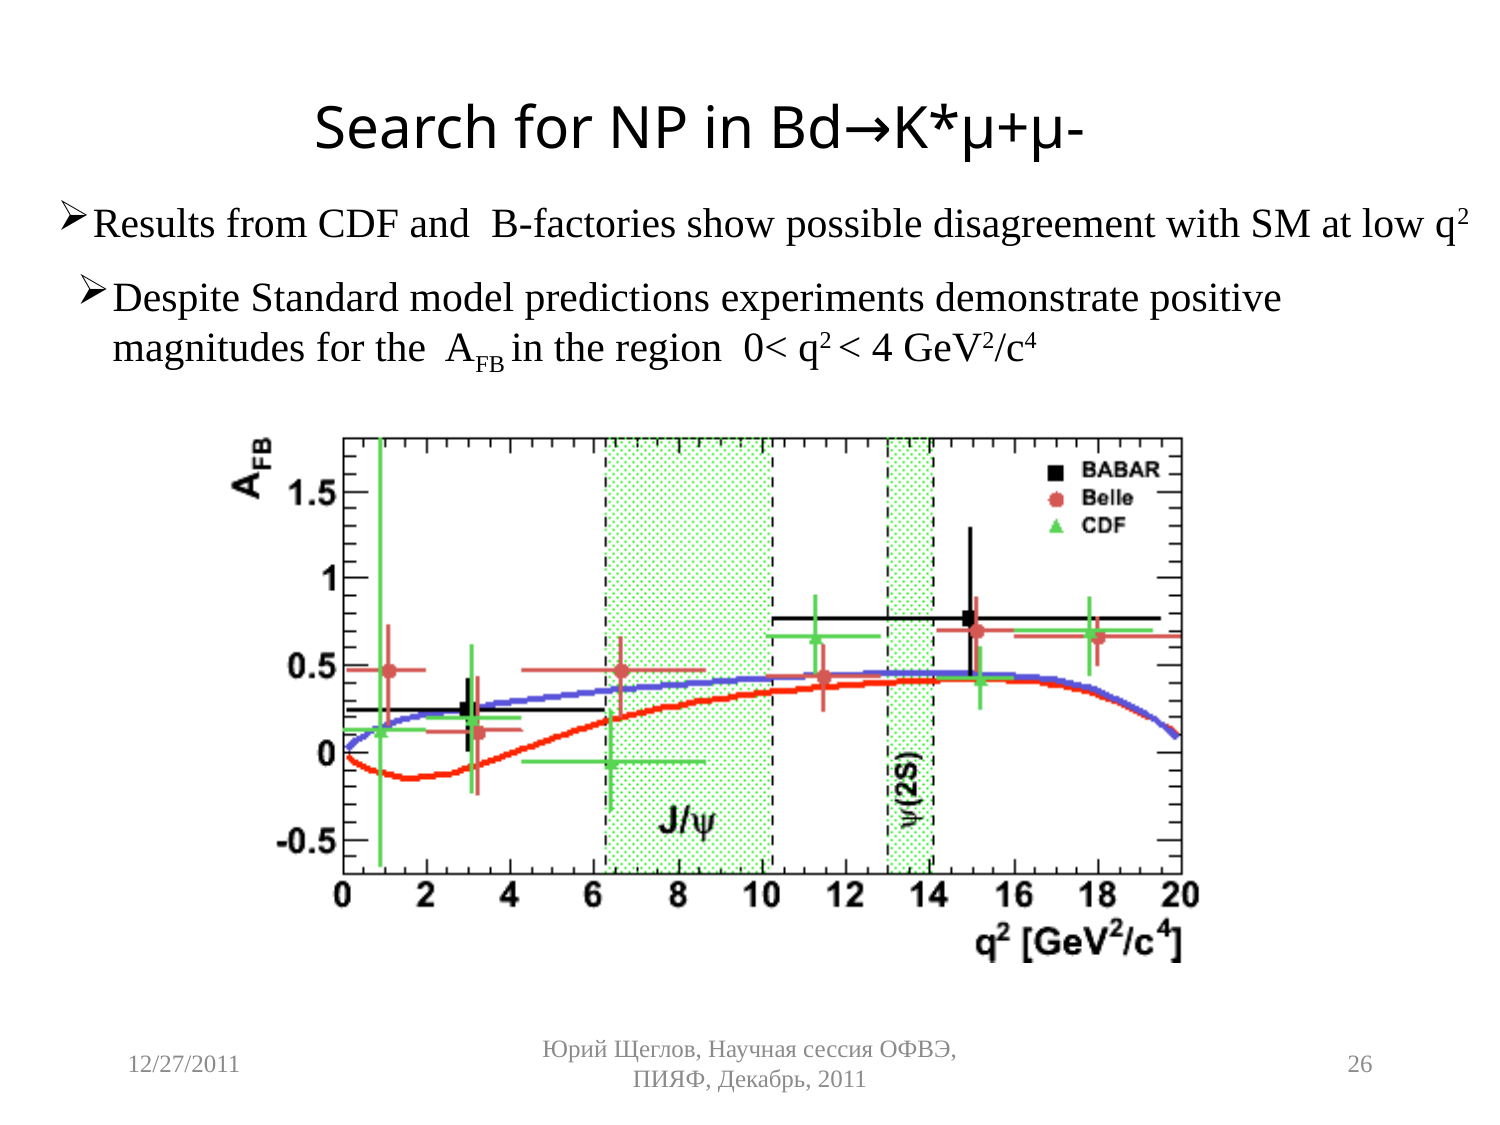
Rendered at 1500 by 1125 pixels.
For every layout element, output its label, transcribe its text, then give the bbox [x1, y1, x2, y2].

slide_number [112, 1025, 425, 1100]
picture [199, 412, 1223, 963]
footer Юрий Щеглов, Научная сессия ОФВЭ, ПИЯФ, Декабрь, 2011 [512, 1025, 988, 1100]
text_box Despite Standard model predictions experiments demonstrate positive magnitudes for the AFB in the region 0< q2 < 4 GeV2/c4 [62, 262, 1475, 385]
text_box Search for NP in Bd→K*μ+μ- [62, 75, 1338, 175]
slide_number 26 [1074, 1025, 1388, 1100]
title Results from CDF and B-factories show possible disagreement with SM at low q2 [37, 143, 1500, 348]
